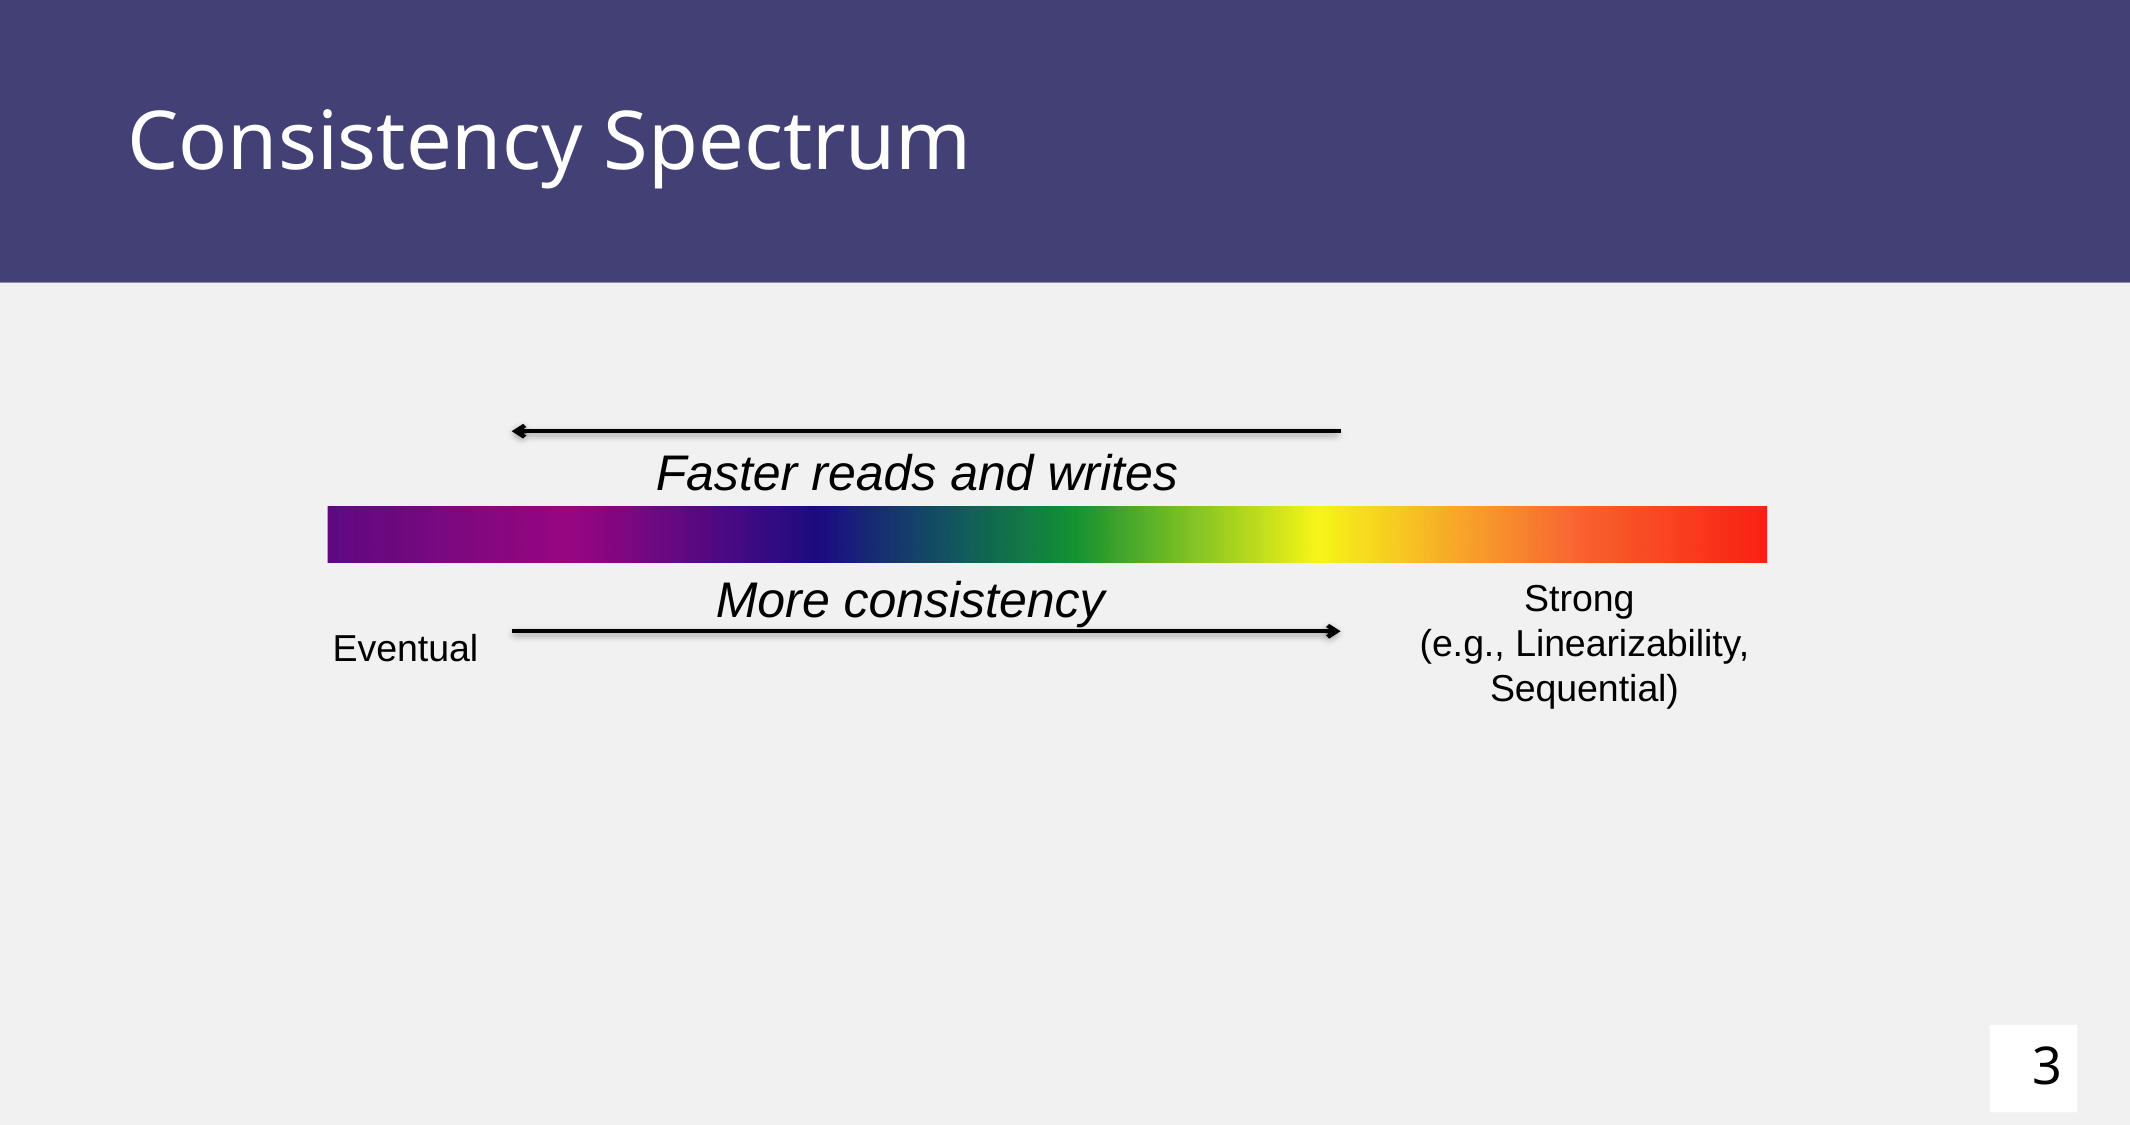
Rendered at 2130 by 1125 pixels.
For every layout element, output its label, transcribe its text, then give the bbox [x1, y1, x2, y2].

title Consistency Spectrum [106, 45, 2059, 230]
text_box Eventual [317, 616, 493, 677]
text_box 3 [1989, 1024, 2078, 1113]
text_box Strong (e.g., Linearizability, Sequential) [1404, 571, 1765, 716]
text_box More consistency [701, 571, 1120, 630]
text_box Faster reads and writes [640, 440, 1194, 504]
picture [0, 0, 2130, 1125]
